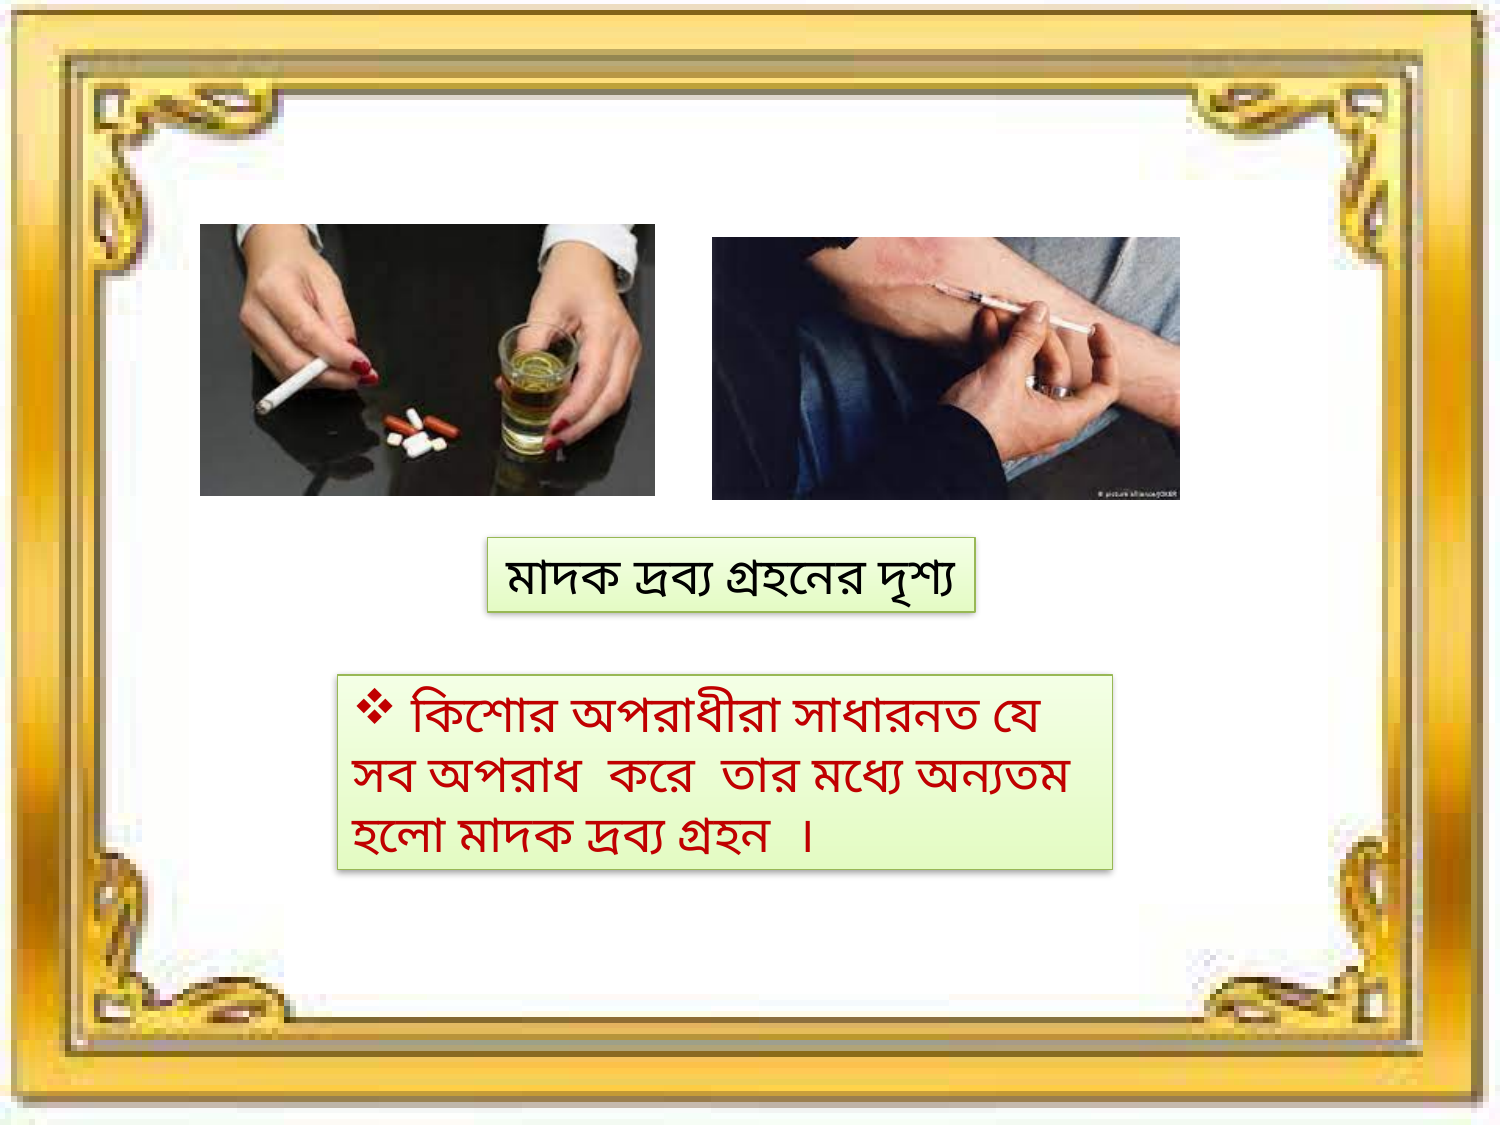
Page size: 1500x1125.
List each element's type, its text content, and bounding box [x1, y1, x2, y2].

picture [0, 0, 1500, 1125]
text_box মাদক দ্রব্য গ্রহনের দৃশ্য [487, 537, 976, 613]
text_box কিশোর অপরাধীরা সাধারনত যে সব অপরাধ করে তার মধ্যে অন্যতম হলো মাদক দ্রব্য গ্রহন । [337, 674, 1113, 870]
